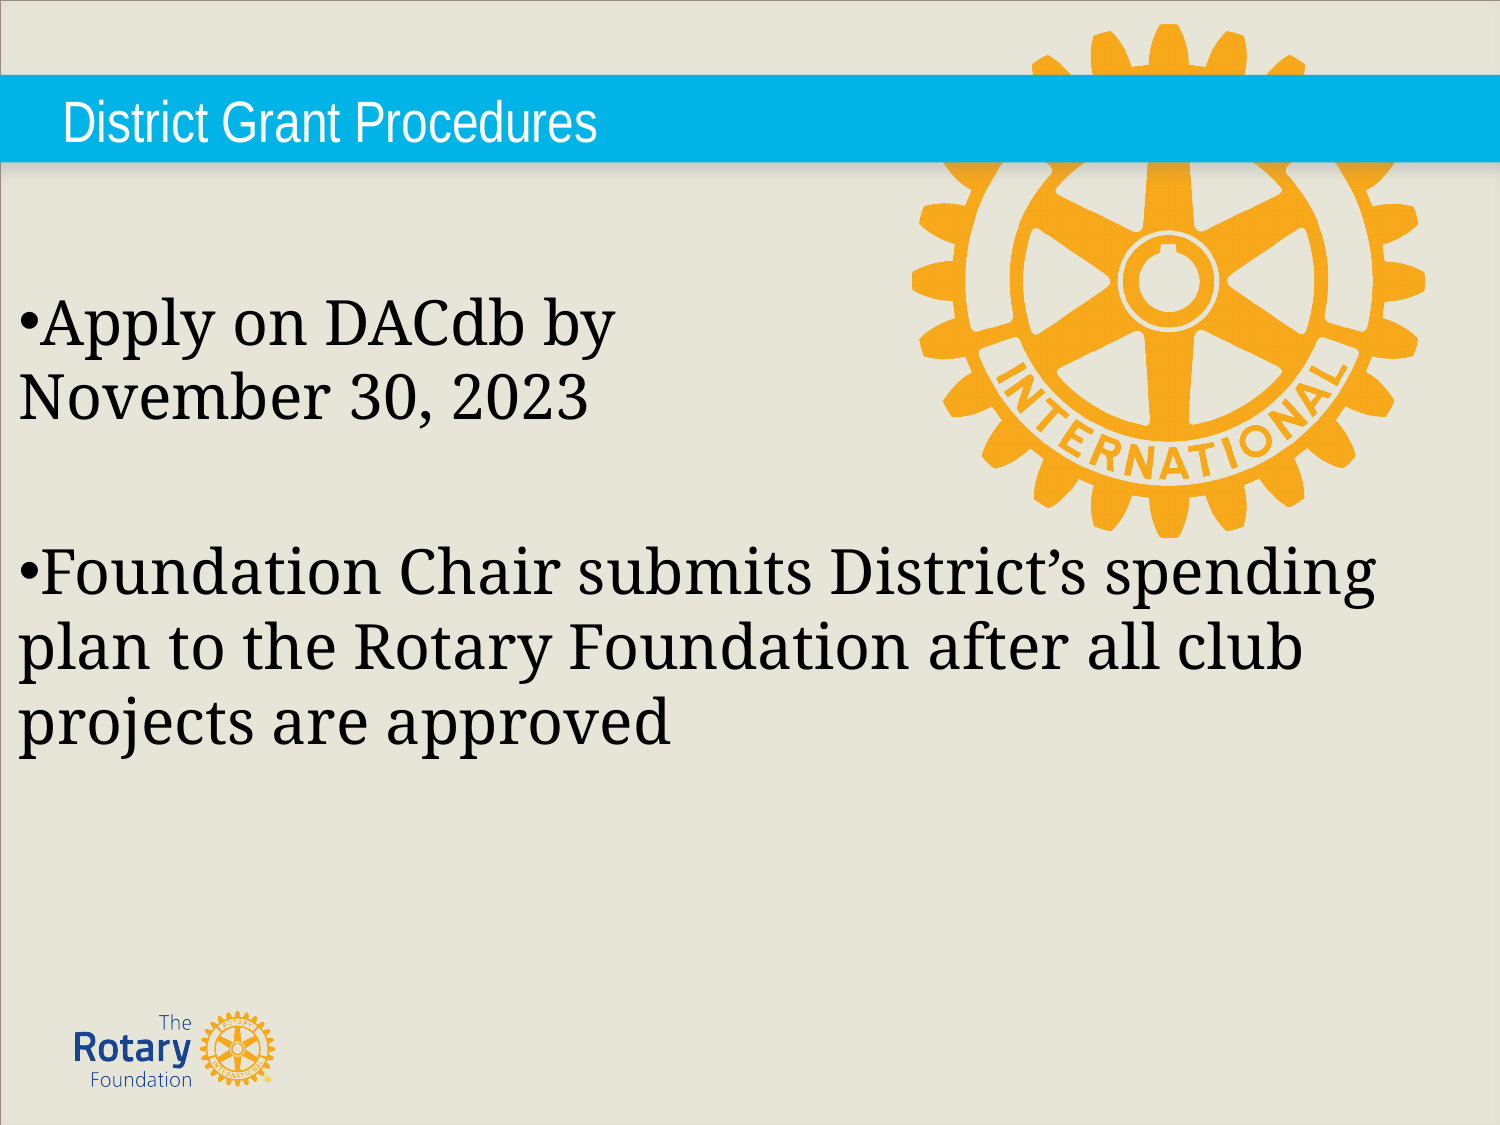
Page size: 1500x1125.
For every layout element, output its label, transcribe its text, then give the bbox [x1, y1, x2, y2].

picture [912, 24, 1425, 74]
title District Grant Procedures [62, 75, 1500, 163]
picture [912, 170, 1425, 538]
list Apply on DACdb by November 30, 2023 Foundation Chair submits District’s spending plan to the Rotary Foundation after all club projects are approved [3, 187, 1416, 1125]
